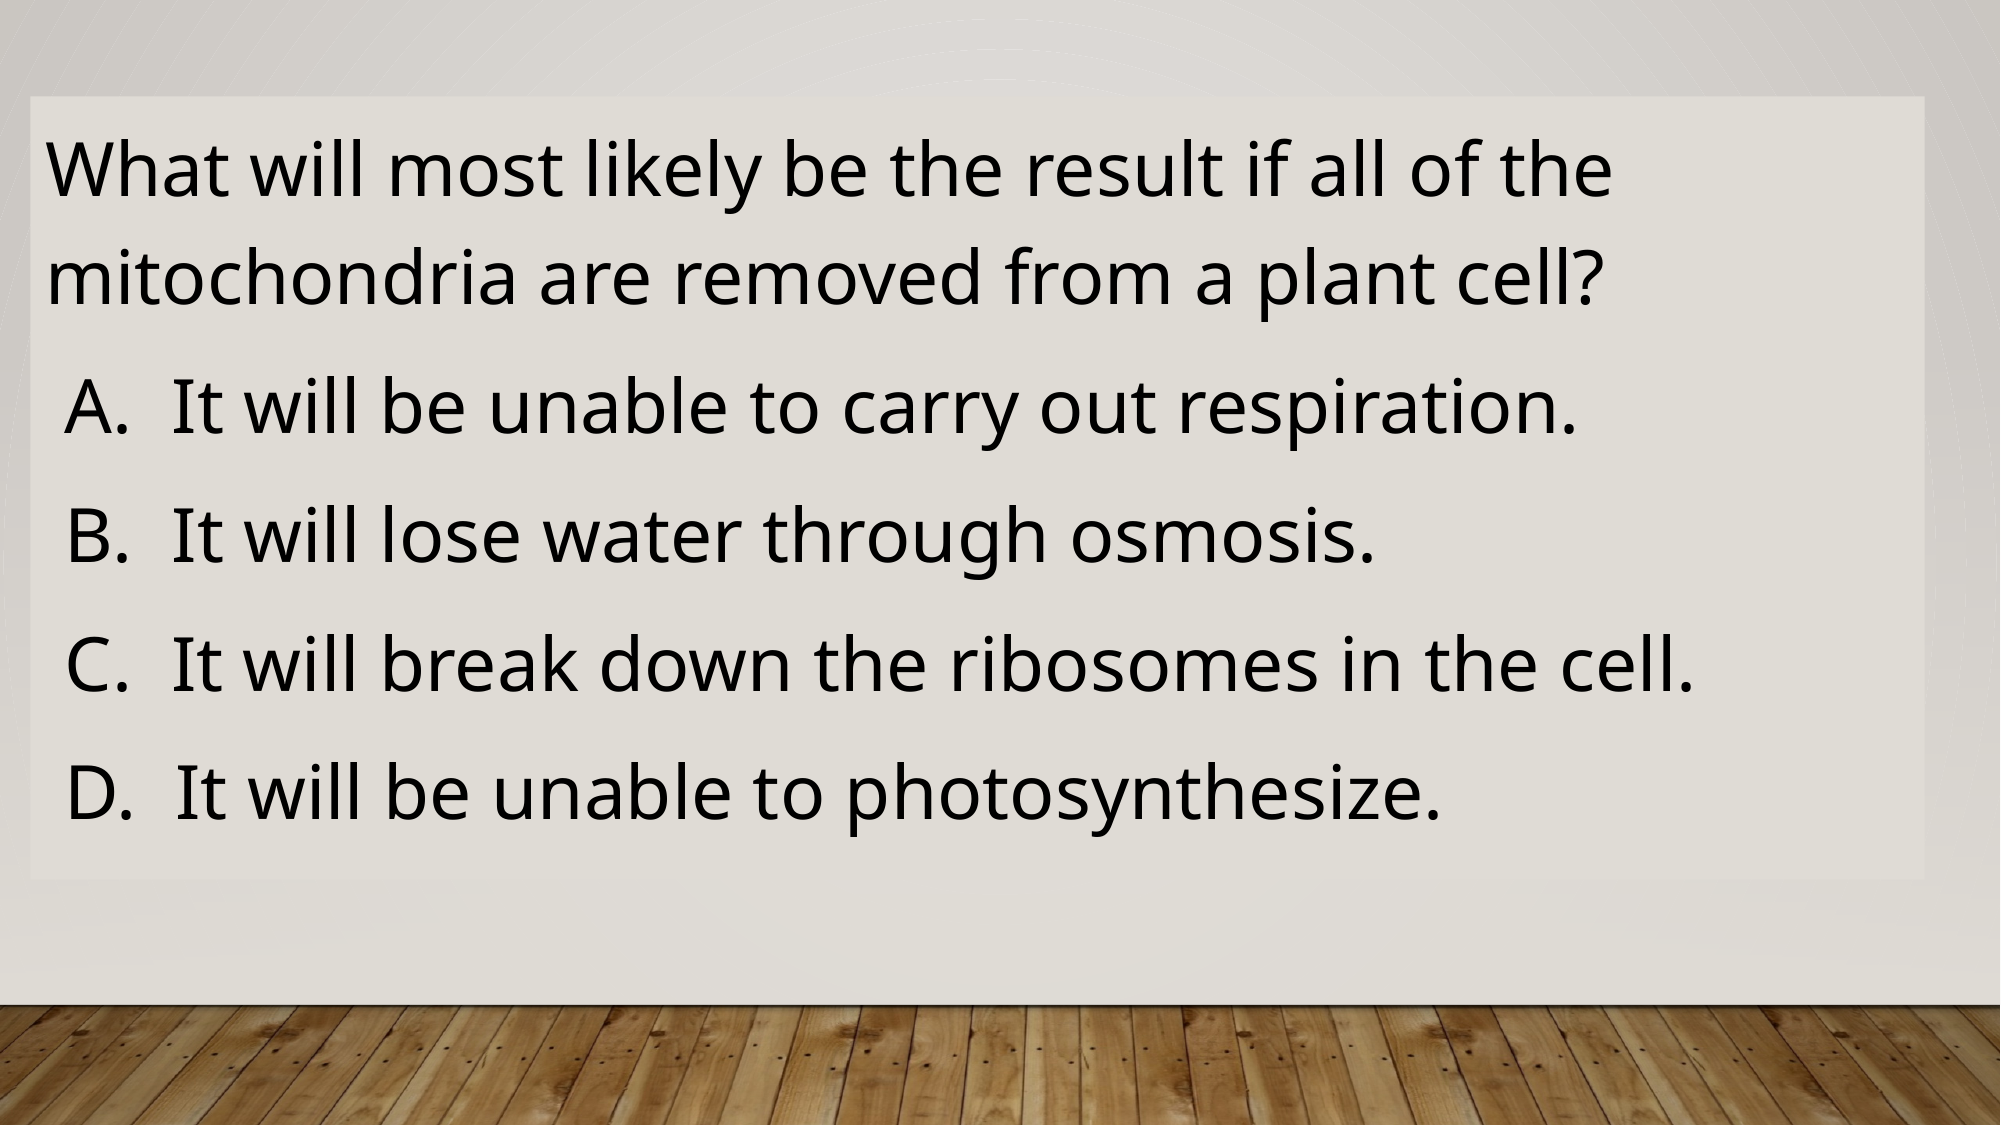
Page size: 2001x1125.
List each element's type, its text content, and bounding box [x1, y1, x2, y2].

picture [0, 1005, 2000, 1125]
list What will most likely be the result if all of the mitochondria are removed from a plant cell? A. It will be unable to carry out respiration. B. It will lose water through osmosis. C. It will break down the ribosomes in the cell. D. It will be unable to photosynthesize. [30, 96, 1925, 880]
